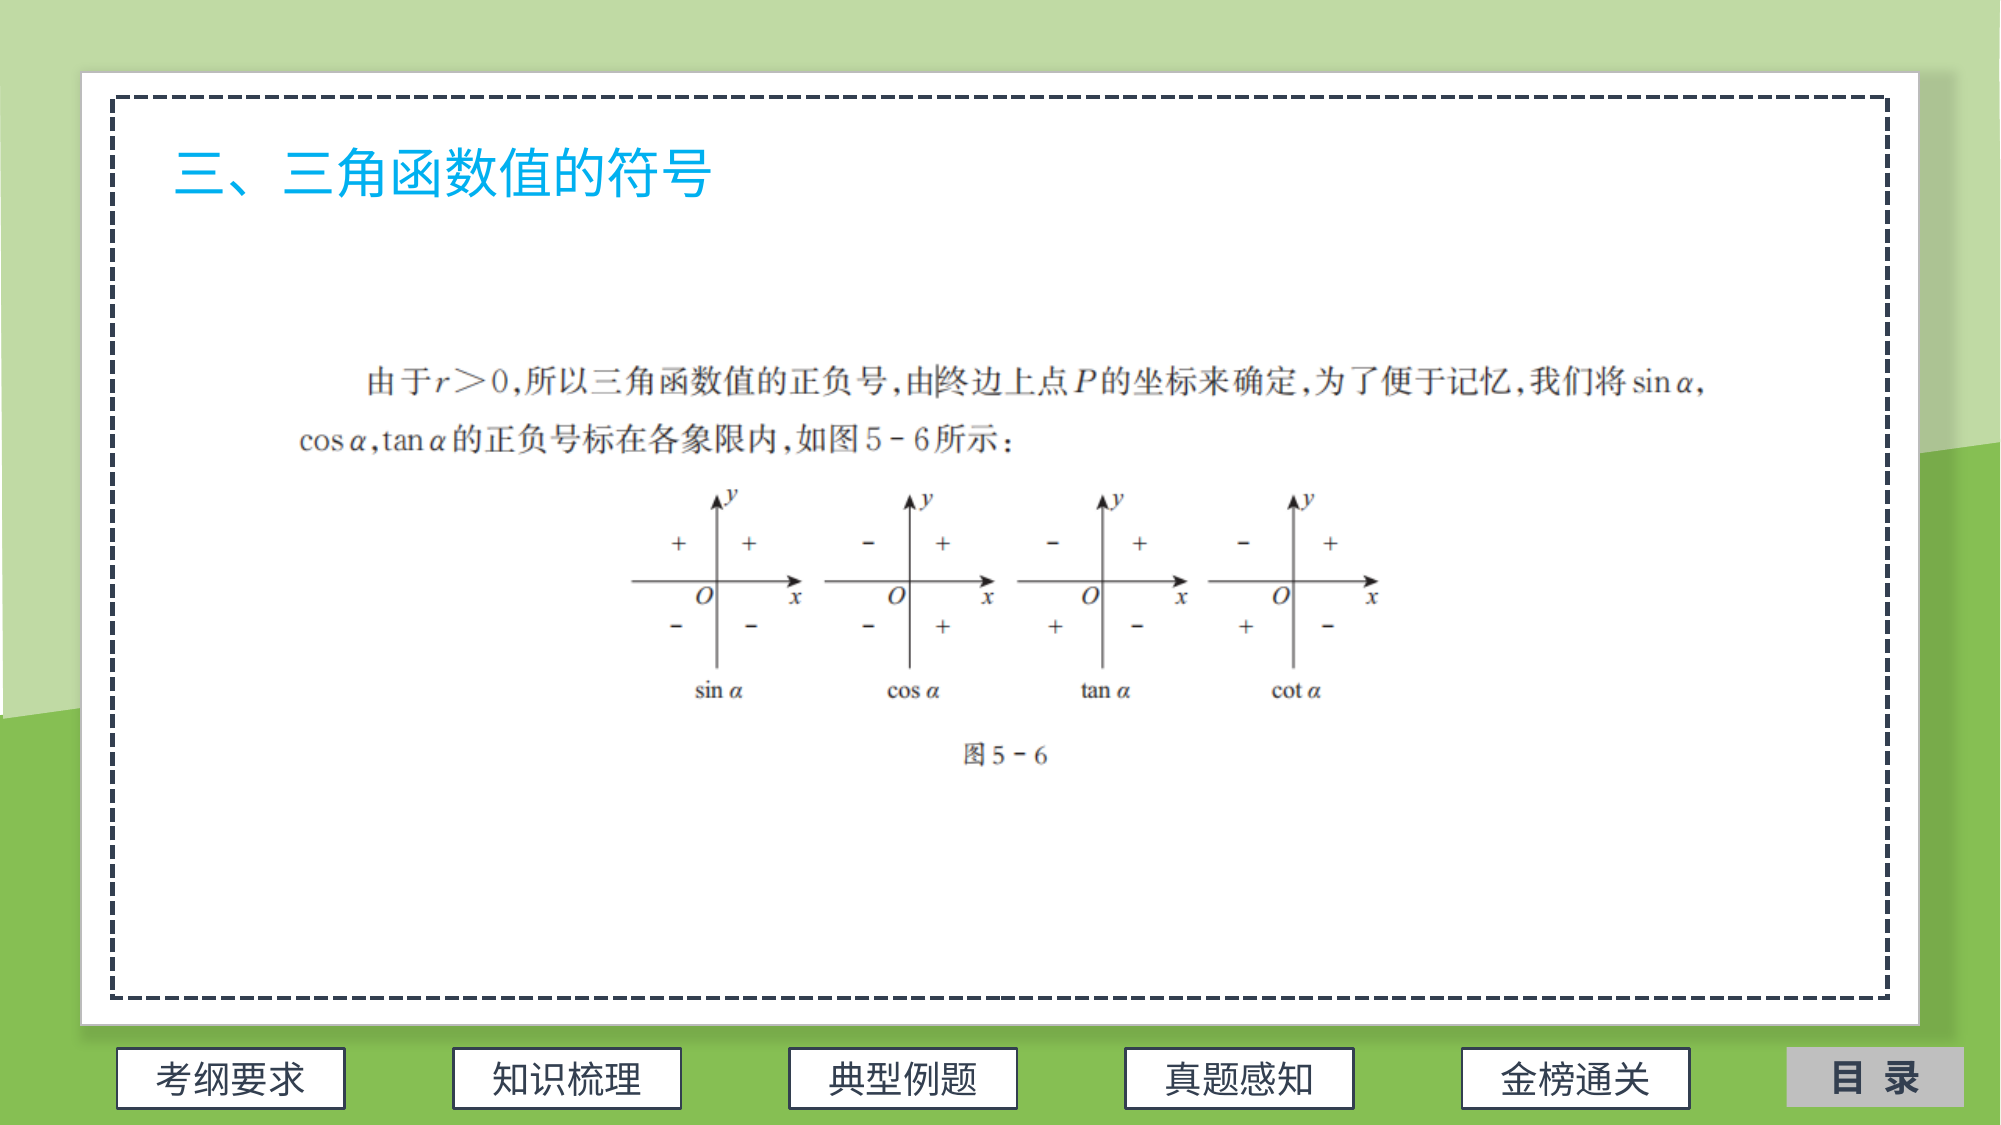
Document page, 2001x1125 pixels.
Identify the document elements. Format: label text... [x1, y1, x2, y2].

text_box 三、三角函数值的符号 [158, 123, 1760, 212]
picture [278, 347, 1722, 778]
